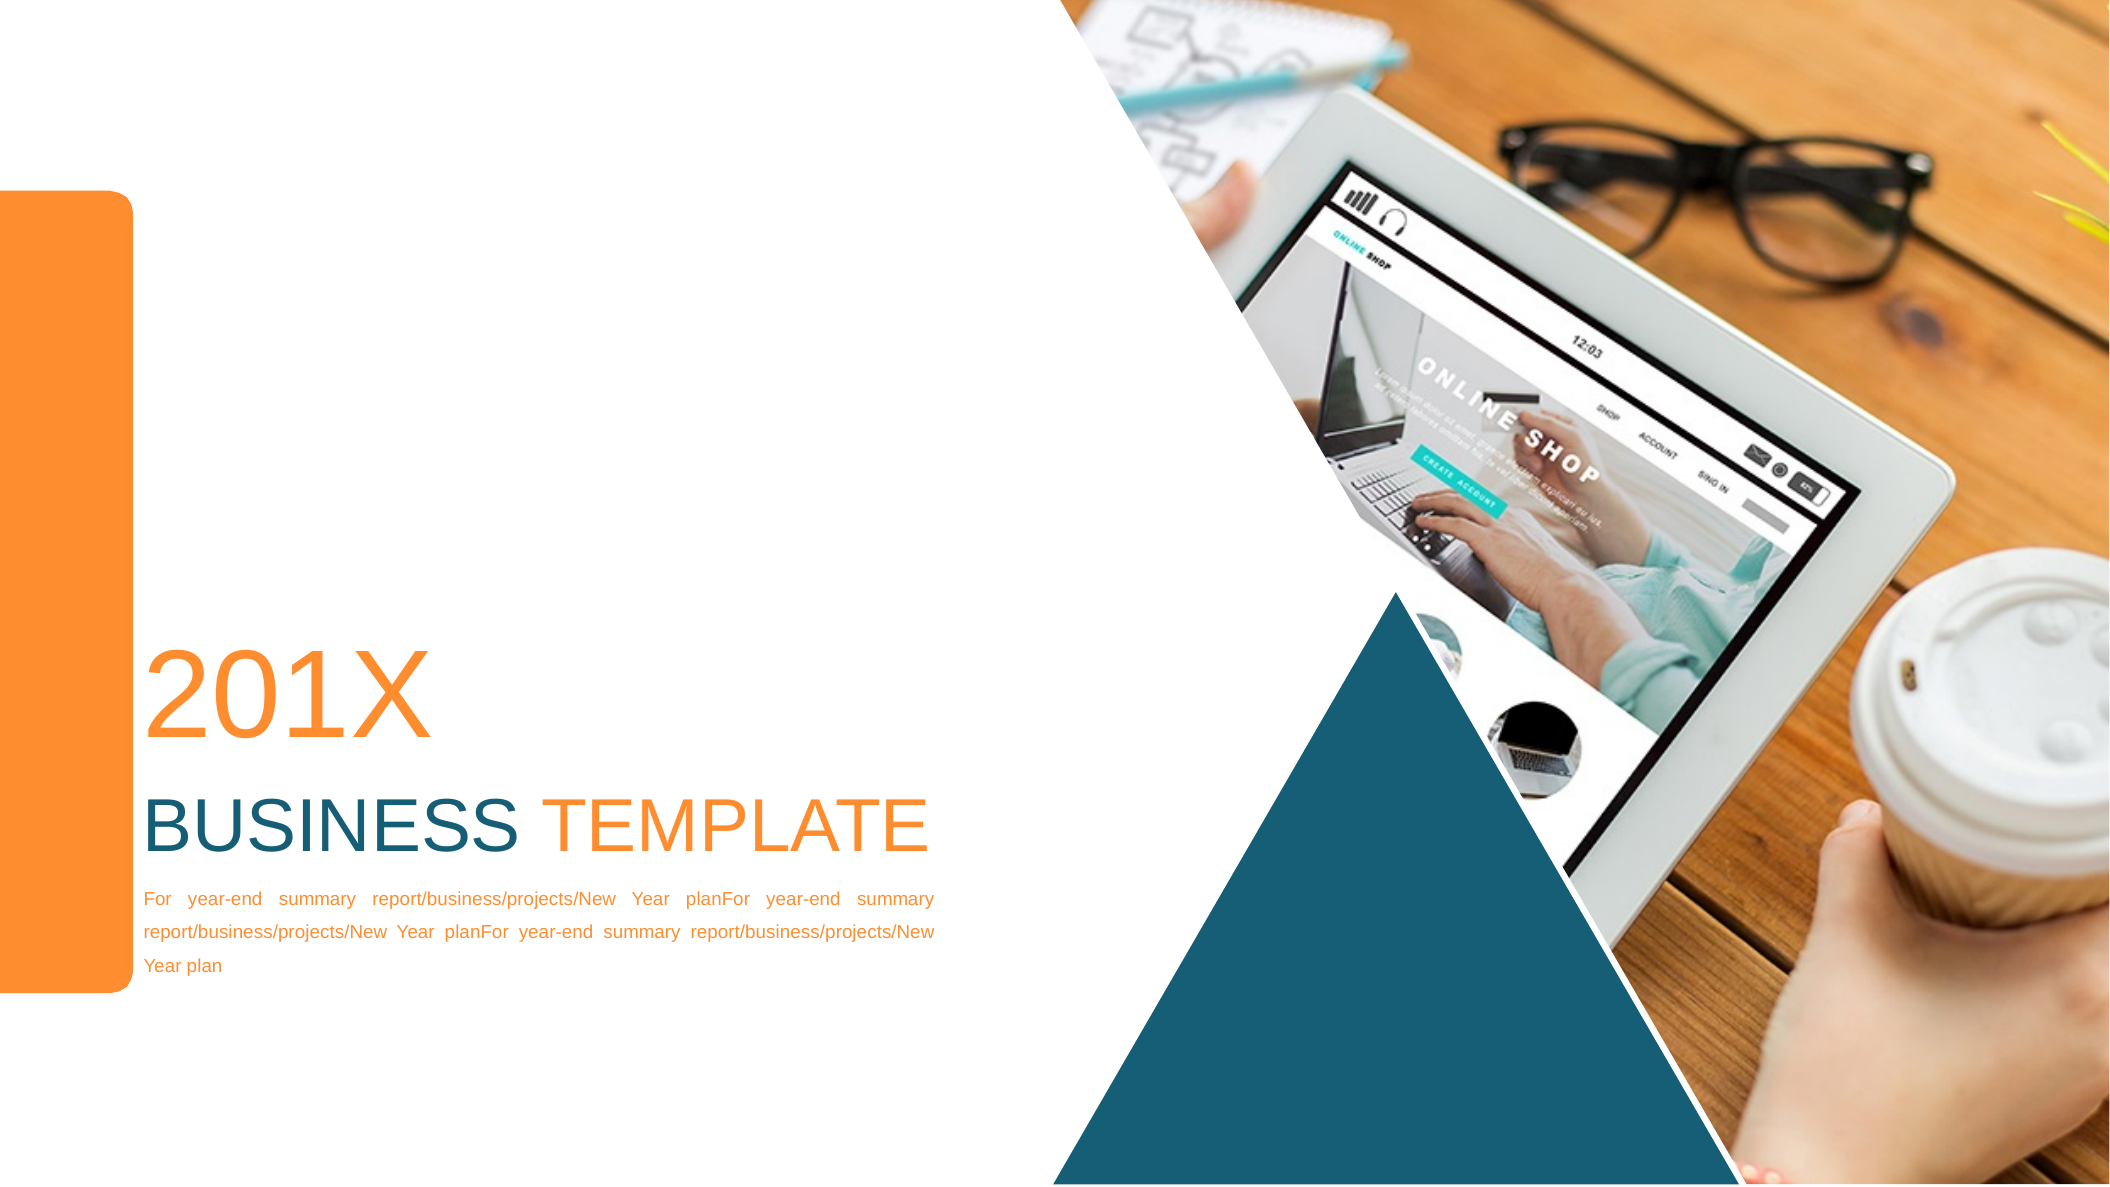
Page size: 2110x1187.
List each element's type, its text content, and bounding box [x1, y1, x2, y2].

text_box [1060, 0, 2110, 1185]
text_box [0, 190, 134, 994]
text_box Business template [134, 769, 978, 874]
text_box [1053, 592, 1739, 1185]
text_box For year-end summary report/business/projects/New Year planFor year-end summary report/business/projects/New Year planFor year-end summary report/business/projects/New Year plan [128, 874, 949, 984]
text_box 201X [127, 604, 506, 770]
